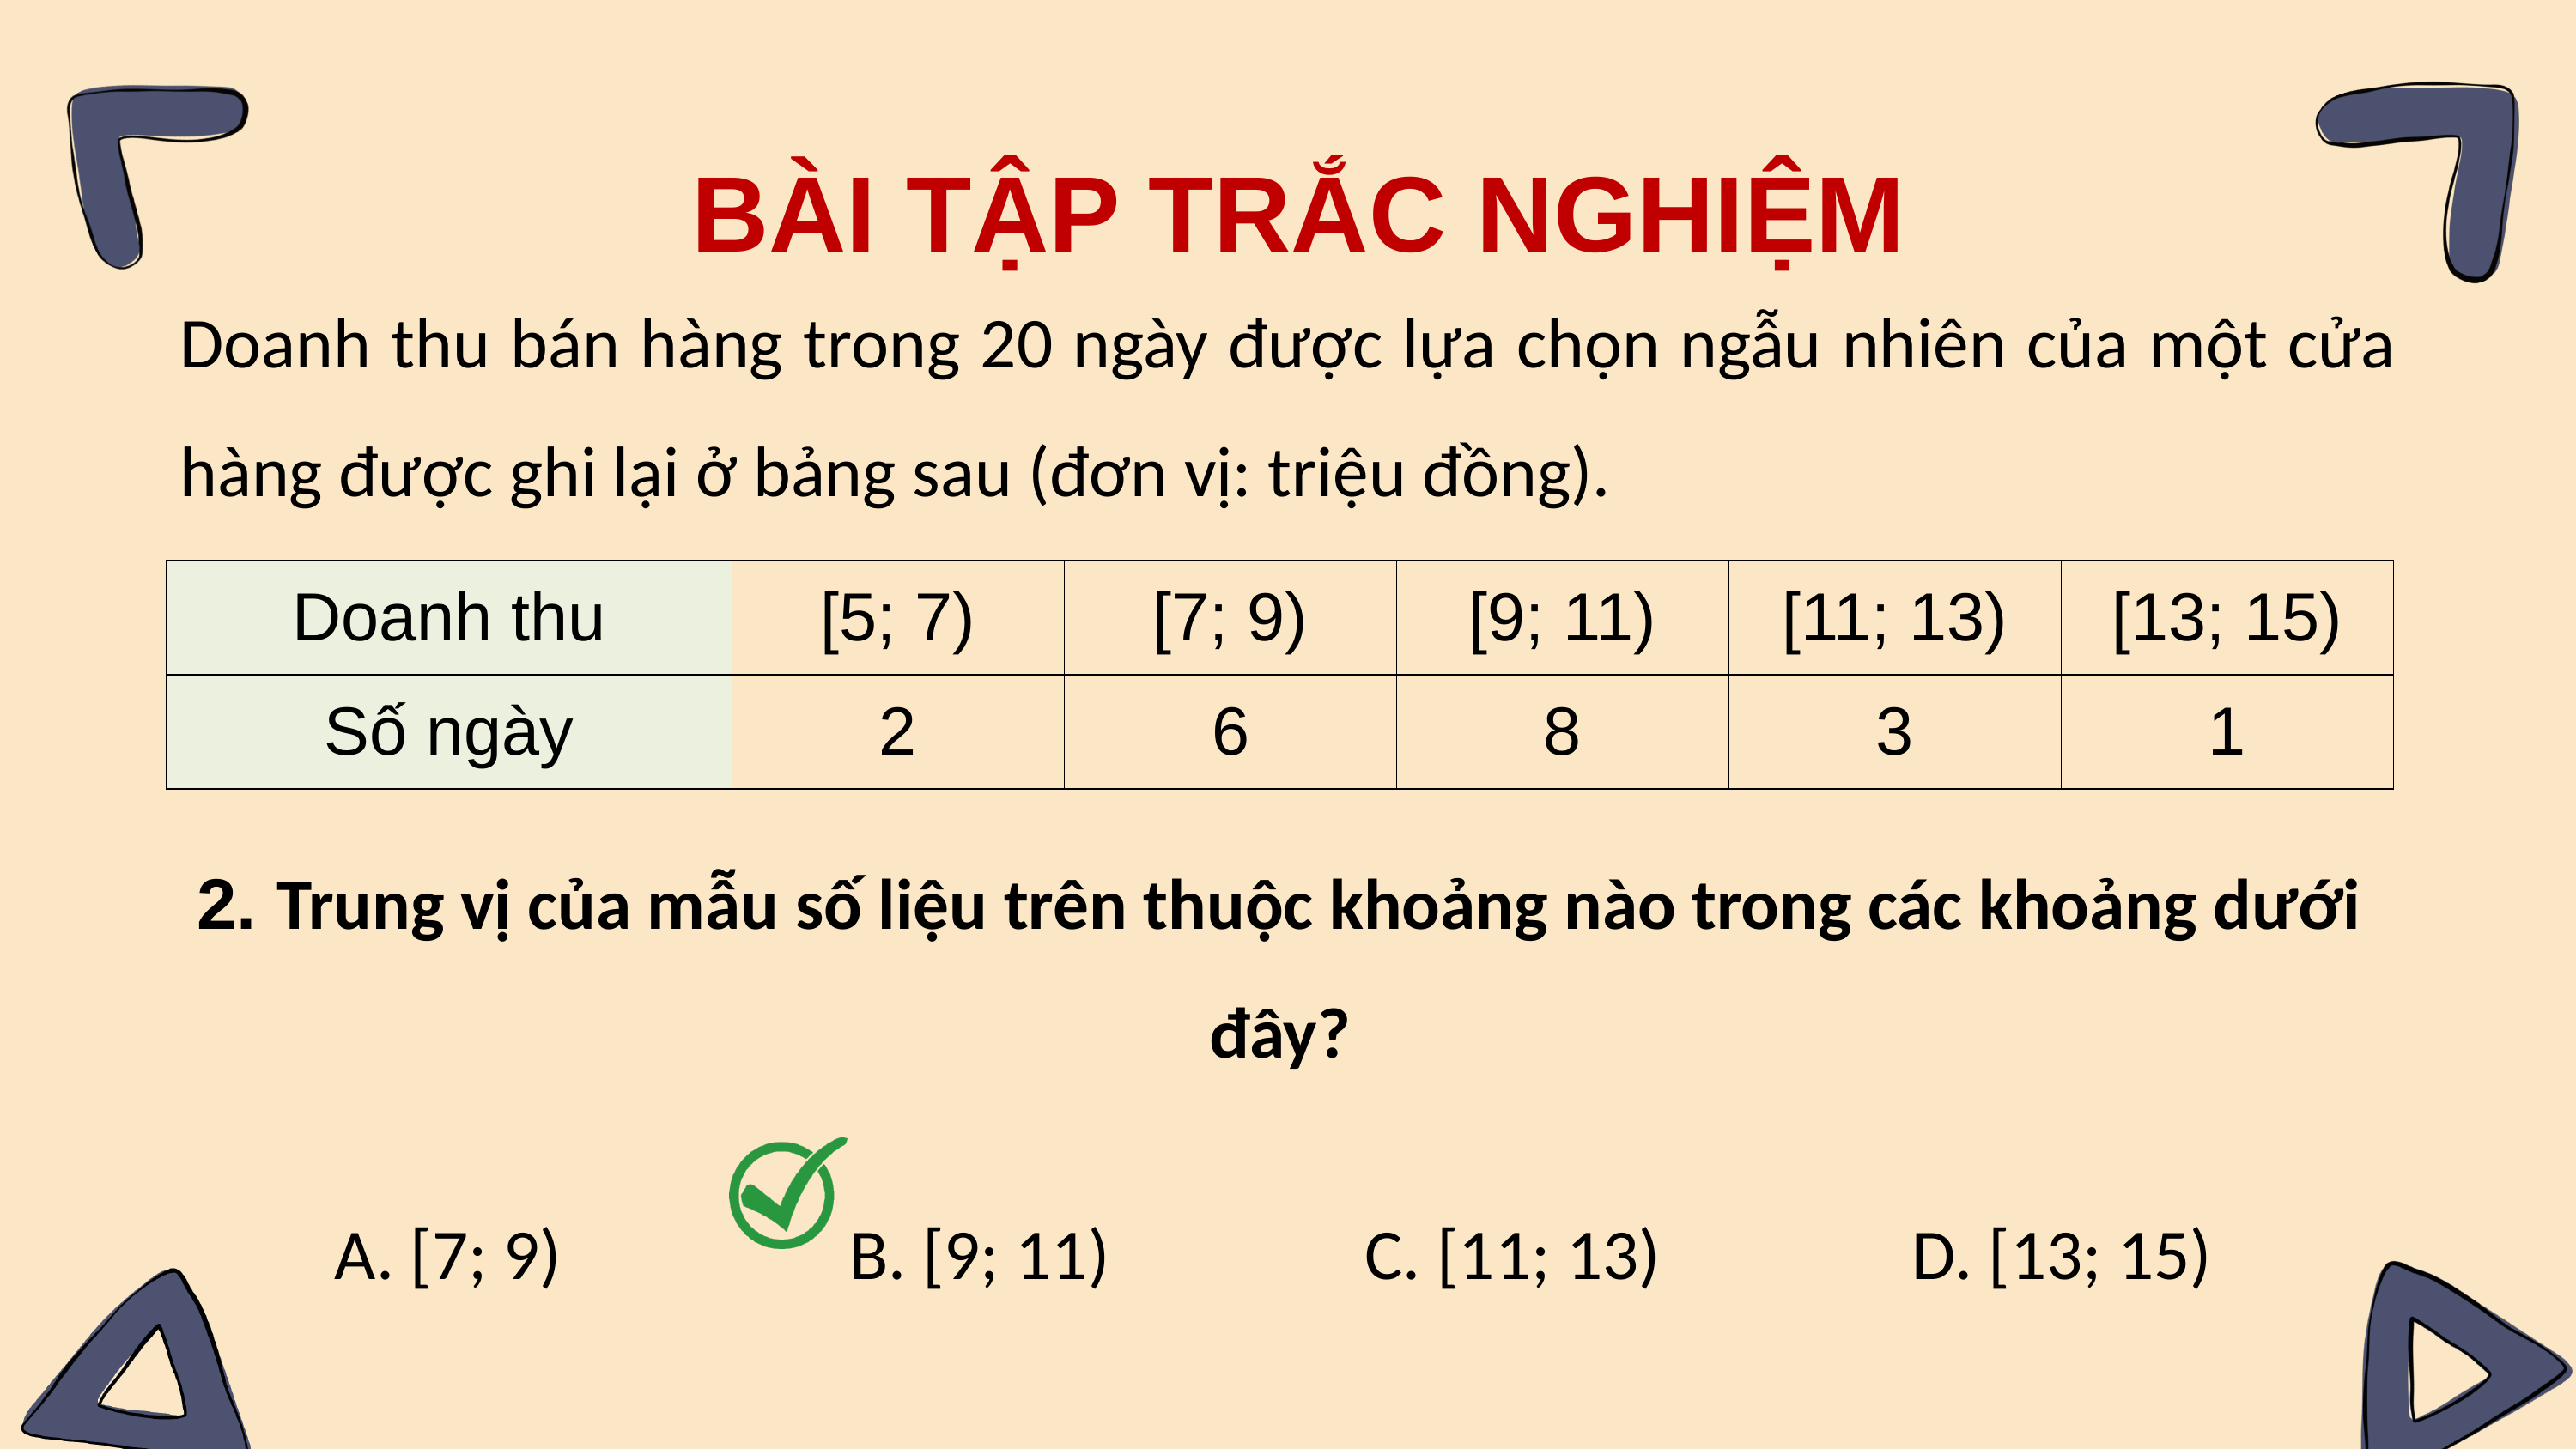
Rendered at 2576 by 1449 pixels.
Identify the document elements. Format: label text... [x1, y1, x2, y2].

text_box BÀI TẬP TRẮC NGHIỆM [675, 0, 1923, 247]
table_cell 3 [1729, 676, 2061, 788]
table_cell 2 [732, 676, 1064, 788]
table_cell Số ngày [167, 676, 732, 788]
table_cell 8 [1397, 676, 1728, 788]
table_header [9; 11) [1397, 561, 1728, 674]
picture [2308, 41, 2568, 306]
table_header [11; 13) [1729, 561, 2061, 674]
text_box A. [7; 9) B. [9; 11) C. [11; 13) D. [13; 15) [321, 1073, 2396, 1300]
table_cell 6 [1065, 676, 1396, 788]
picture [729, 1137, 848, 1249]
table_header [5; 7) [732, 561, 1064, 674]
text_box Doanh thu bán hàng trong 20 ngày được lựa chọn ngẫu nhiên của một cửa hàng được ghi lại ở bảng sau (đơn vị: triệu đồng). [167, 247, 2411, 518]
picture [2264, 1214, 2575, 1449]
table_header [13; 15) [2062, 561, 2393, 674]
text_box 2. Trung vị của mẫu số liệu trên thuộc khoảng nào trong các khoảng dưới đây? [123, 809, 2438, 1079]
table_cell 1 [2062, 676, 2393, 788]
table_header Doanh thu [167, 561, 732, 674]
picture [21, 1266, 252, 1449]
picture [28, 27, 289, 277]
table_header [7; 9) [1065, 561, 1396, 674]
